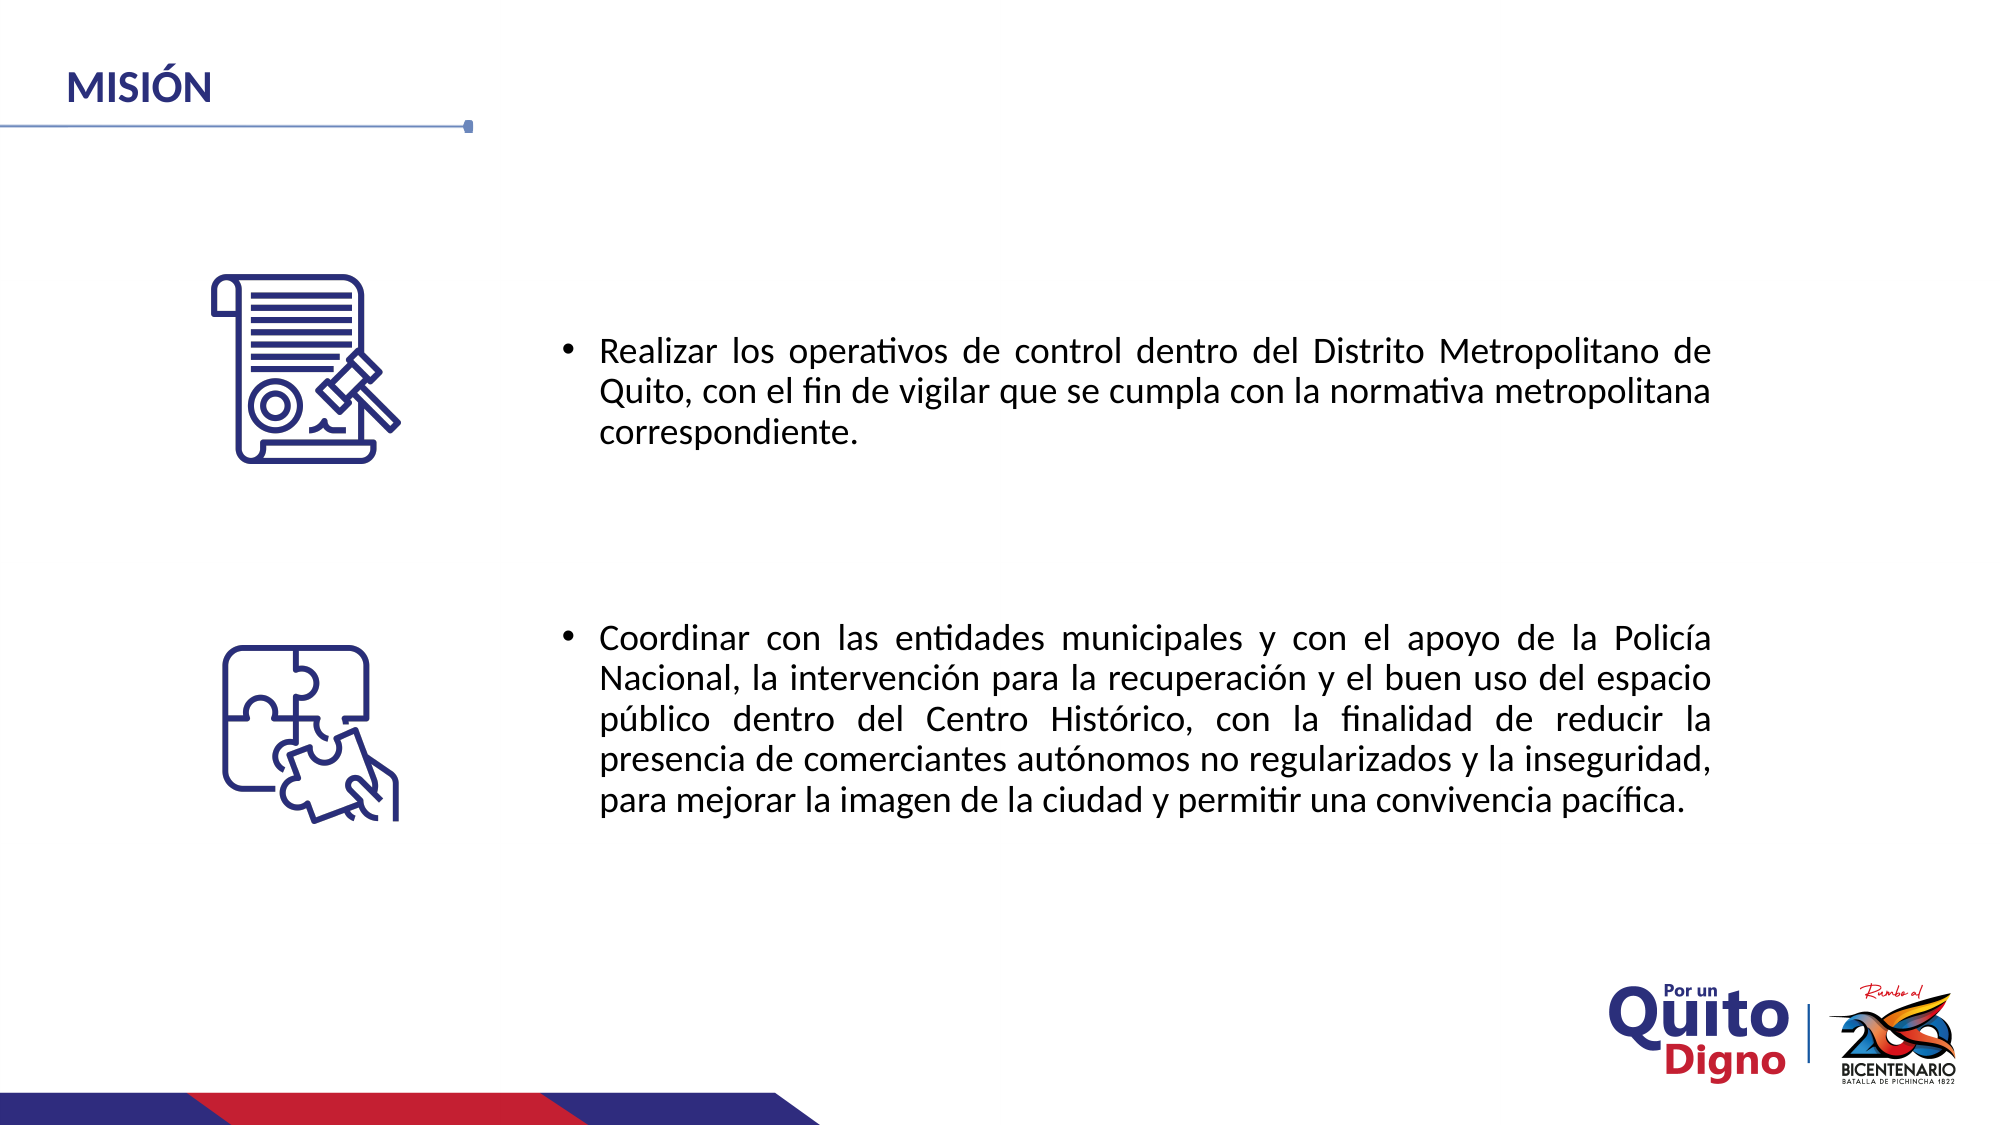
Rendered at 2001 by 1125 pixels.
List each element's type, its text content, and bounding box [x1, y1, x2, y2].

text_box Coordinar con las entidades municipales y con el apoyo de la Policía Nacional, la intervención para la recuperación y el buen uso del espacio público dentro del Centro Histórico, con la finalidad de reducir la presencia de comerciantes autónomos no regularizados y la inseguridad, para mejorar la imagen de la ciudad y permitir una convivencia pacífica. [546, 610, 1729, 833]
text_box Realizar los operativos de control dentro del Distrito Metropolitano de Quito, con el fin de vigilar que se cumpla con la normativa metropolitana correspondiente. [546, 323, 1729, 460]
text_box MISIÓN [51, 49, 243, 119]
picture [0, 0, 2001, 1125]
